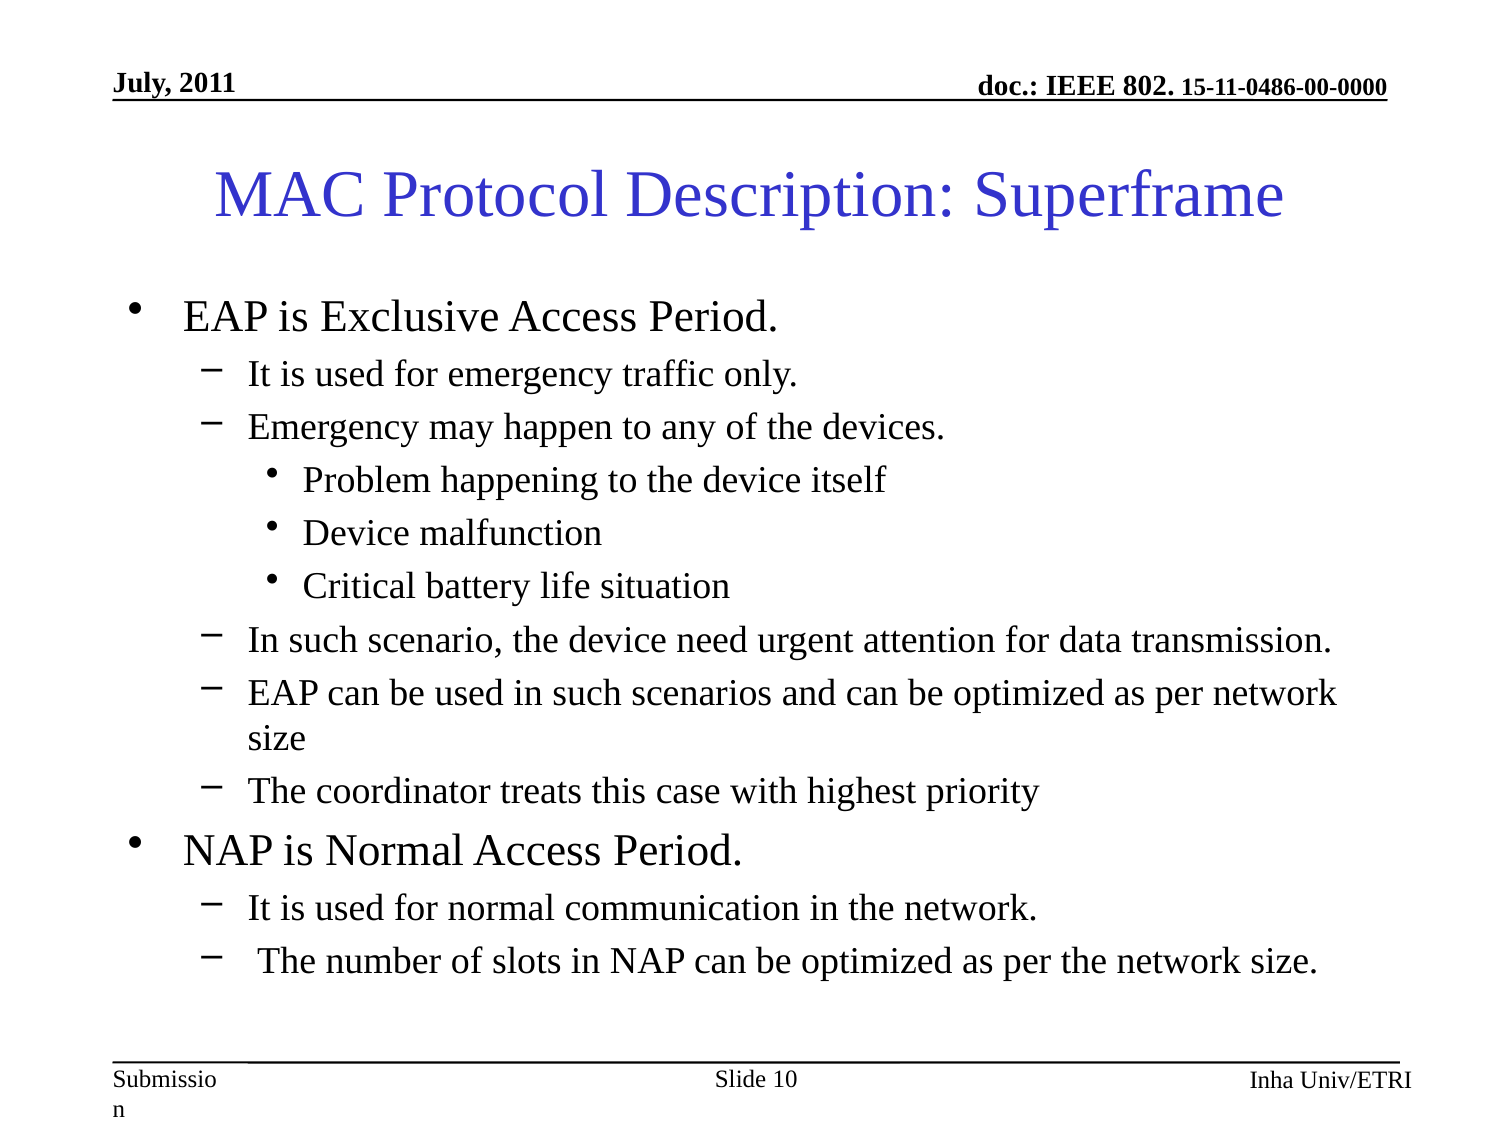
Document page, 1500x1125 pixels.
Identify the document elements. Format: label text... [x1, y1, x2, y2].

title MAC Protocol Description: Superframe [112, 124, 1388, 256]
list EAP is Exclusive Access Period. It is used for emergency traffic only. Emergency may happen to any of the devices. Problem happening to the device itself Device malfunction Critical battery life situation In such scenario, the device need urgent attention for data transmission. EAP can be used in such scenarios and can be optimized as per network size The coordinator treats this case with highest priority NAP is Normal Access Period. It is used for normal communication in the network. The number of slots in NAP can be optimized as per the network size. [112, 278, 1388, 1001]
